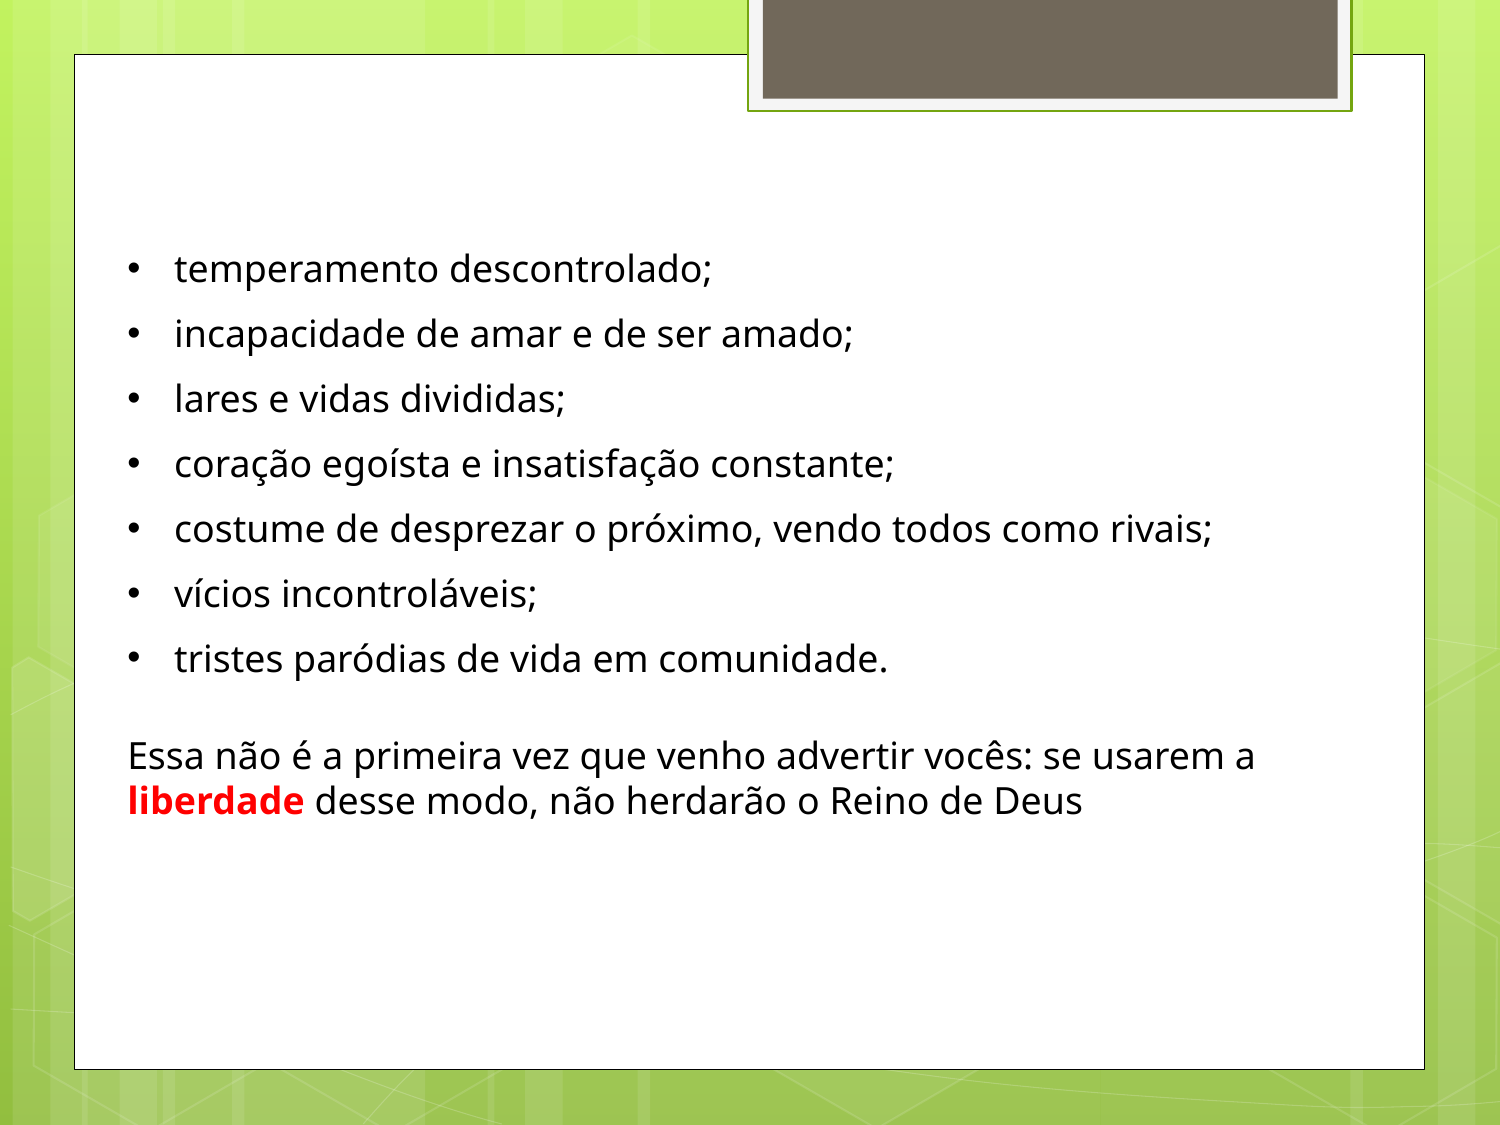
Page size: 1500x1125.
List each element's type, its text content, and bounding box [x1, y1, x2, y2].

text_box temperamento descontrolado; incapacidade de amar e de ser amado; lares e vidas divididas; coração egoísta e insatisfação constante; costume de desprezar o próximo, vendo todos como rivais; vícios incontroláveis; tristes paródias de vida em comunidade. [112, 237, 1388, 687]
text_box Essa não é a primeira vez que venho advertir vocês: se usarem a liberdade desse modo, não herdarão o Reino de Deus [112, 724, 1388, 830]
